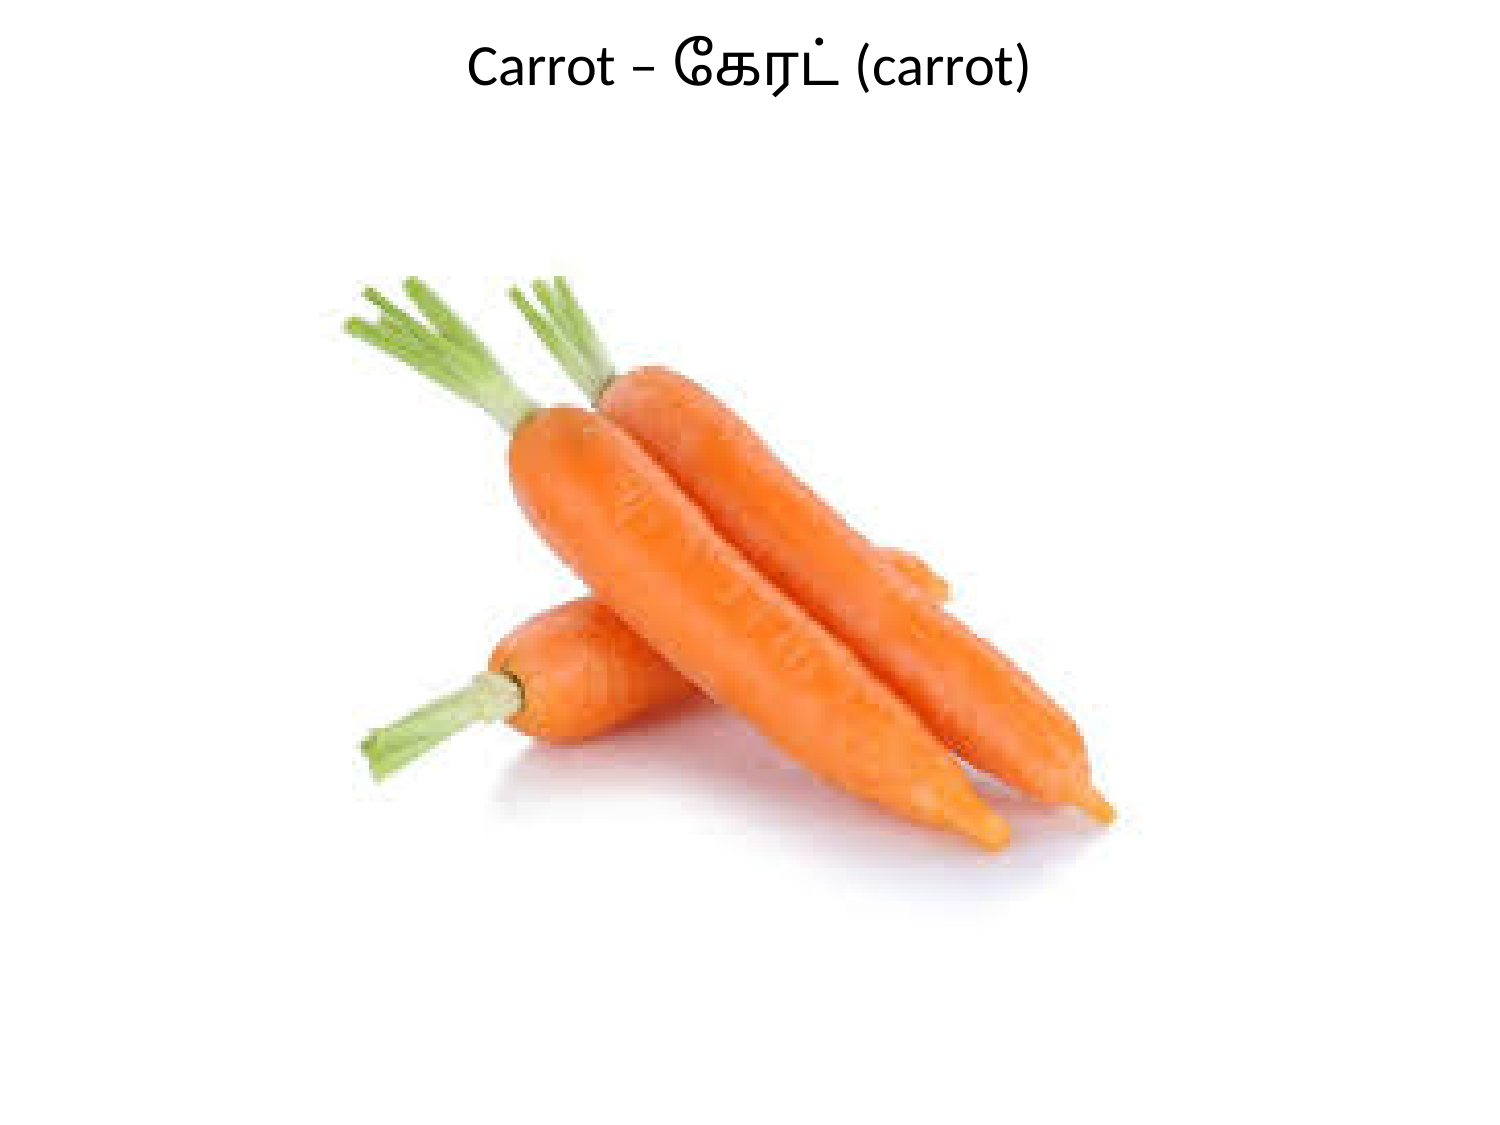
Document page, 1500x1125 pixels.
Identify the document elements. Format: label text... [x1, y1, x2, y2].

picture [287, 112, 1176, 1071]
title Carrot – கேரட் (carrot) [112, 0, 1388, 213]
